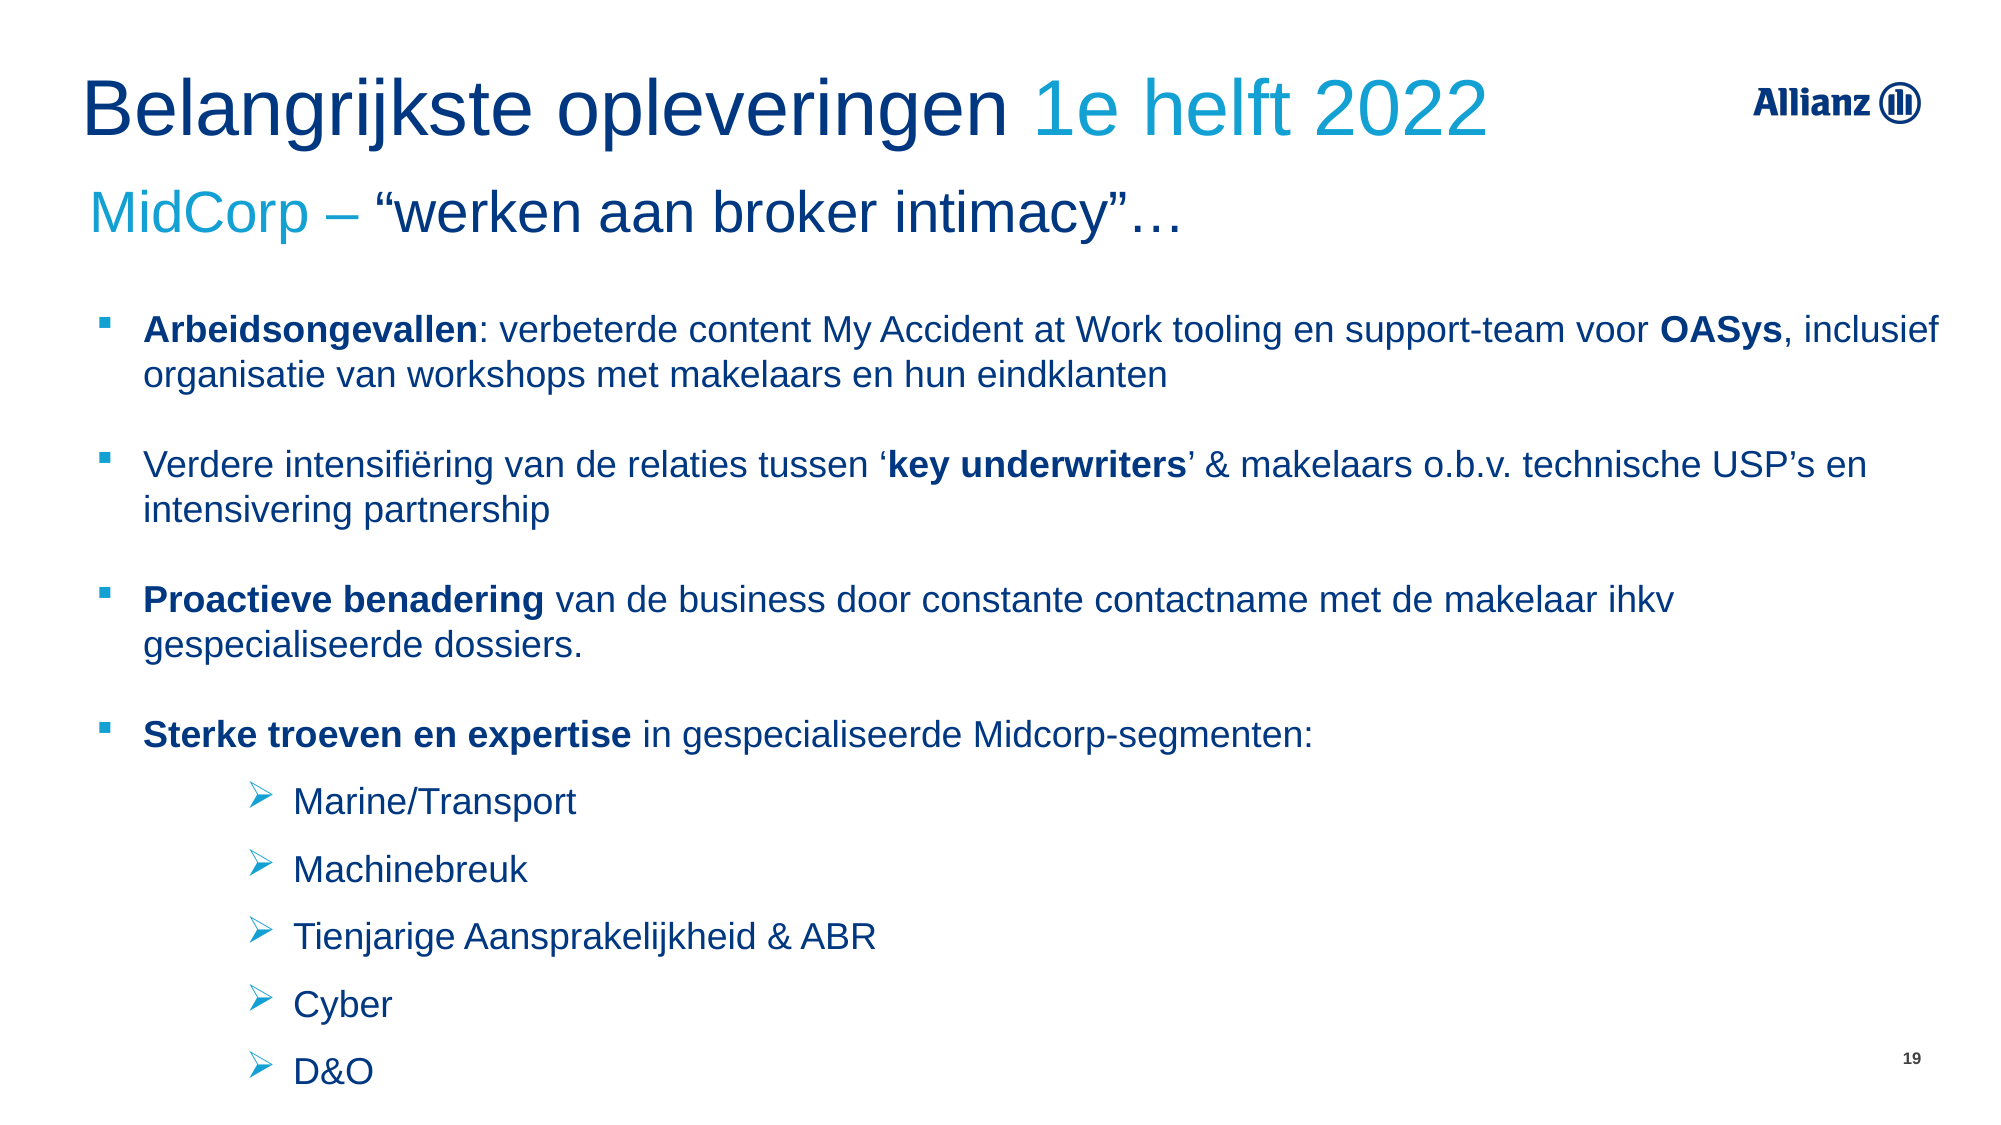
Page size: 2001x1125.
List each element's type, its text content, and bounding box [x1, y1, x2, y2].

text_box MidCorp – “werken aan broker intimacy”… [0, 167, 1597, 252]
text_box Arbeidsongevallen: verbeterde content My Accident at Work tooling en support-team voor OASys, inclusief organisatie van workshops met makelaars en hun eindklanten Verdere intensifiëring van de relaties tussen ‘key underwriters’ & makelaars o.b.v. technische USP’s en intensivering partnership Proactieve benadering van de business door constante contactname met de makelaar ihkv gespecialiseerde dossiers. Sterke troeven en expertise in gespecialiseerde Midcorp-segmenten: Marine/Transport Machinebreuk Tienjarige Aansprakelijkheid & ABR Cyber D&O [81, 257, 1959, 1125]
title Belangrijkste opleveringen 1e helft 2022 [81, 72, 1919, 226]
